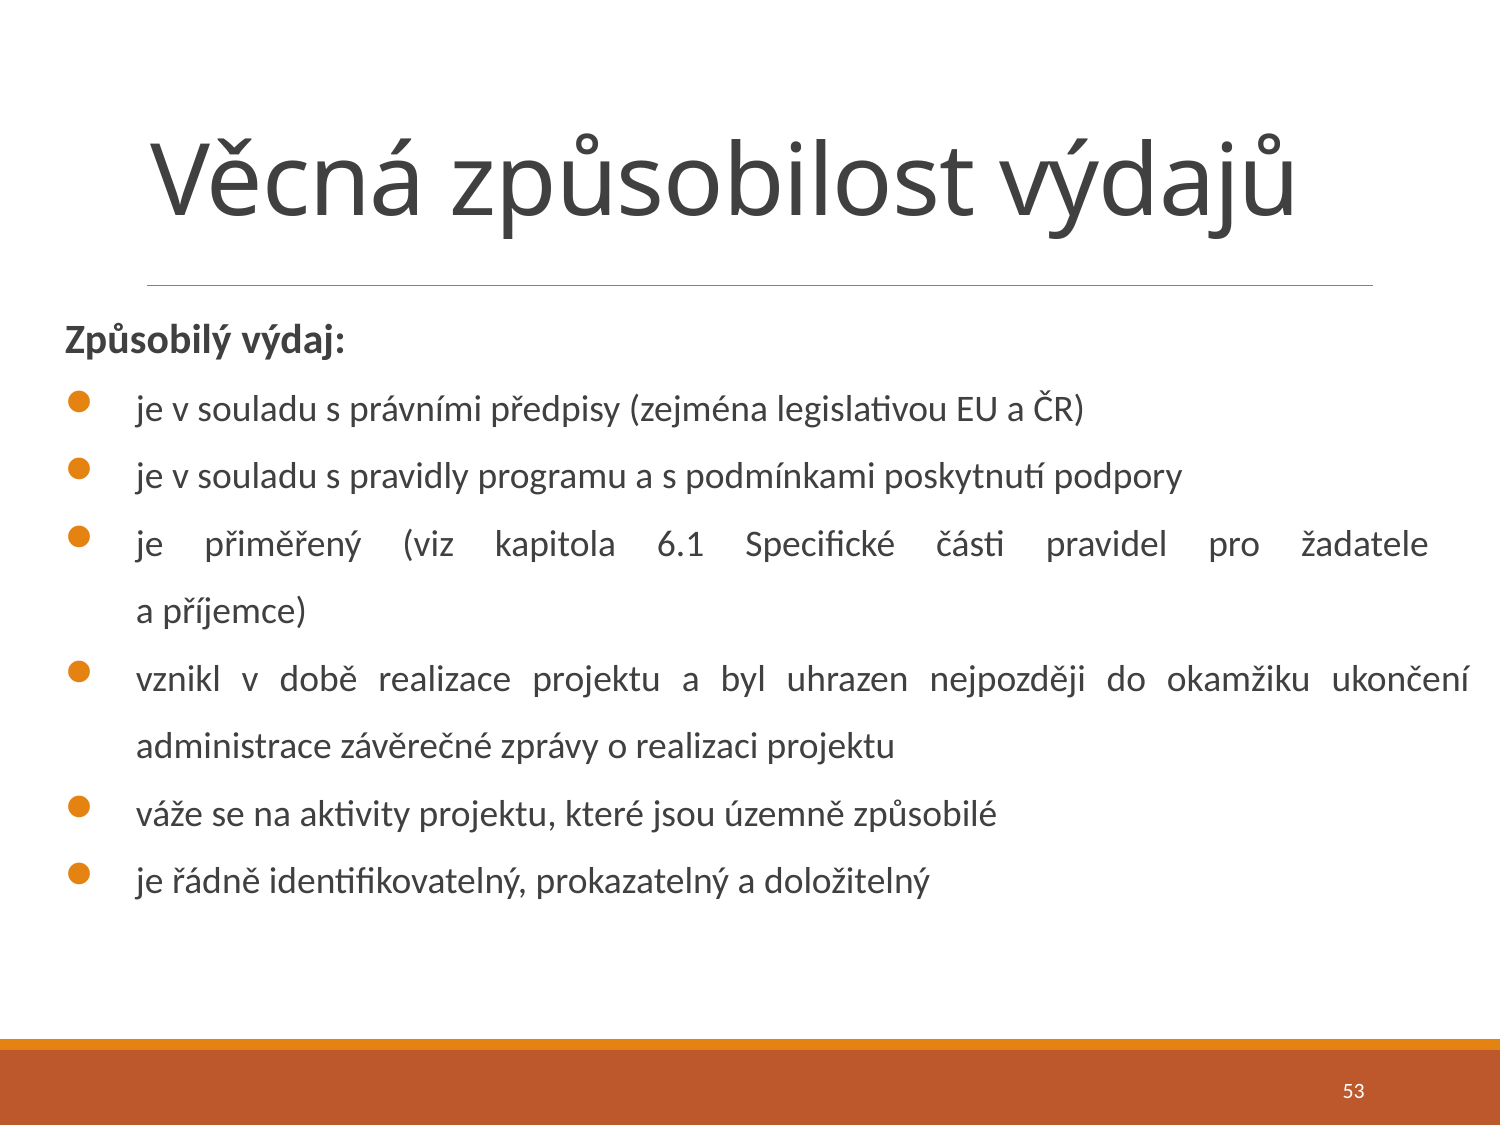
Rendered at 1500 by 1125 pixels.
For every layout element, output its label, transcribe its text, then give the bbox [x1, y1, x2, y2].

list Způsobilý výdaj: je v souladu s právními předpisy (zejména legislativou EU a ČR) je v souladu s pravidly programu a s podmínkami poskytnutí podpory je přiměřený (viz kapitola 6.1 Specifické části pravidel pro žadatele a příjemce) vznikl v době realizace projektu a byl uhrazen nejpozději do okamžiku ukončení administrace závěrečné zprávy o realizaci projektu váže se na aktivity projektu, které jsou územně způsobilé je řádně identifikovatelný, prokazatelný a doložitelný [64, 278, 1471, 1035]
slide_number 53 [1218, 1059, 1380, 1120]
title Věcná způsobilost výdajů [135, 47, 1373, 244]
